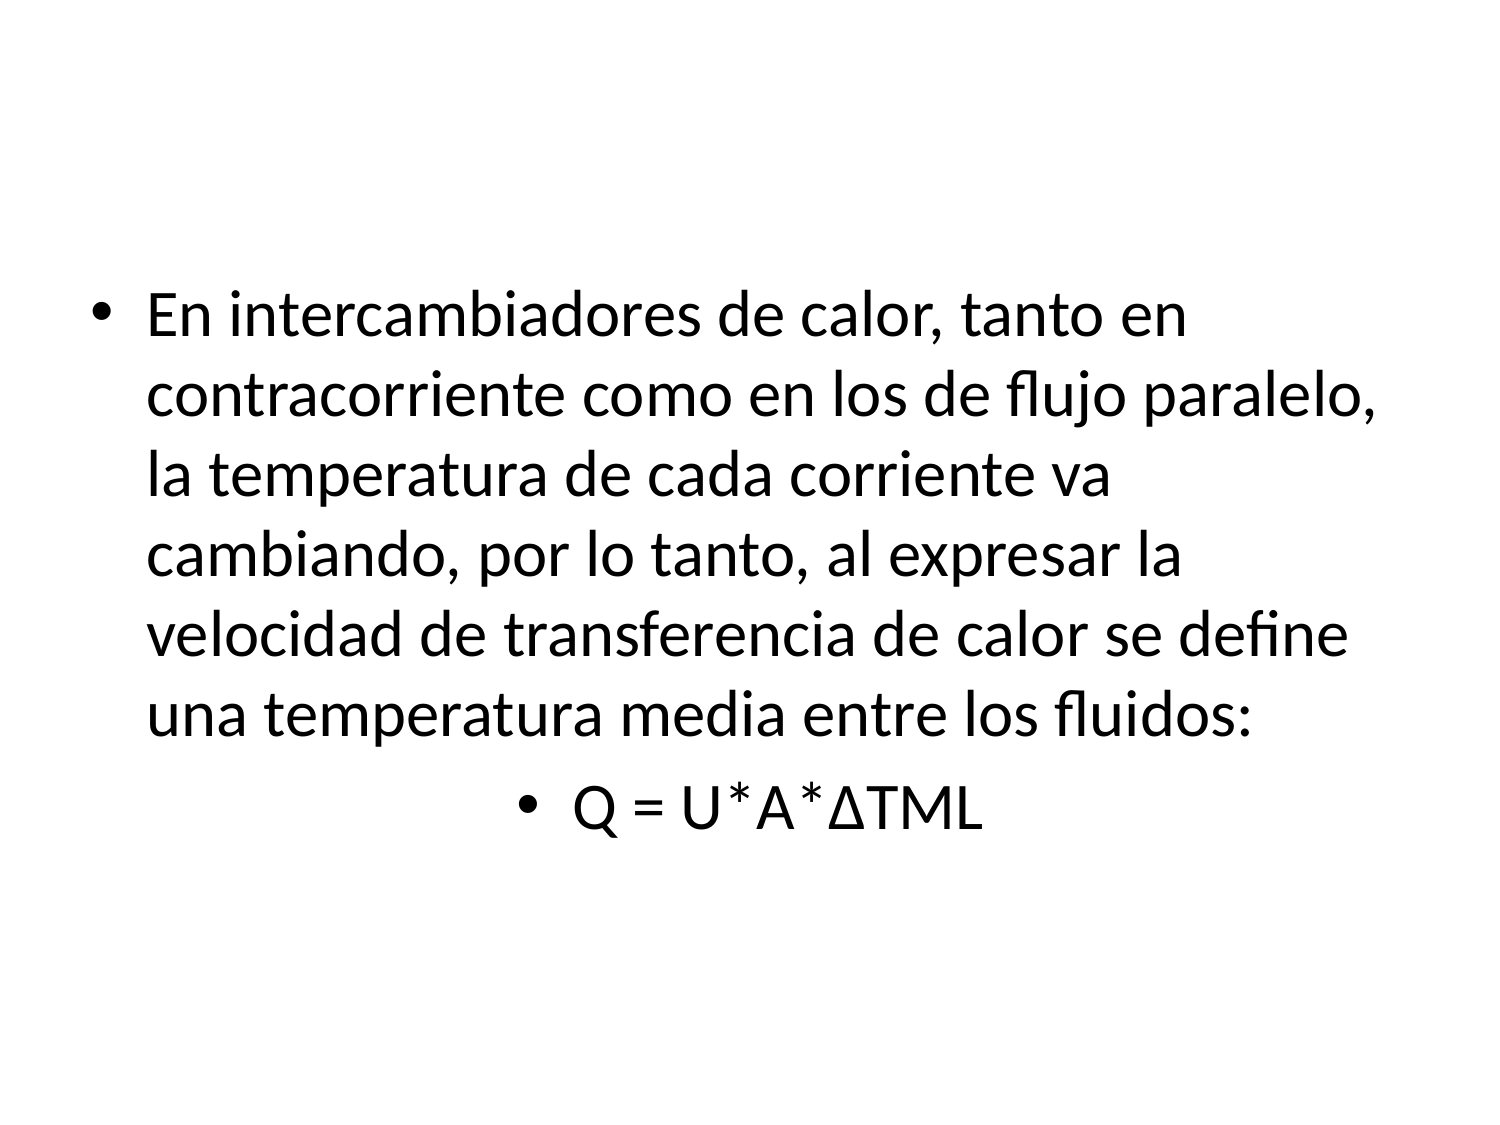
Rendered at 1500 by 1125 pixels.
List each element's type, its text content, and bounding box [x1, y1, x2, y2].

list En intercambiadores de calor, tanto en contracorriente como en los de flujo paralelo, la temperatura de cada corriente va cambiando, por lo tanto, al expresar la velocidad de transferencia de calor se define una temperatura media entre los fluidos: Q = U*A*∆TML [75, 262, 1425, 1005]
